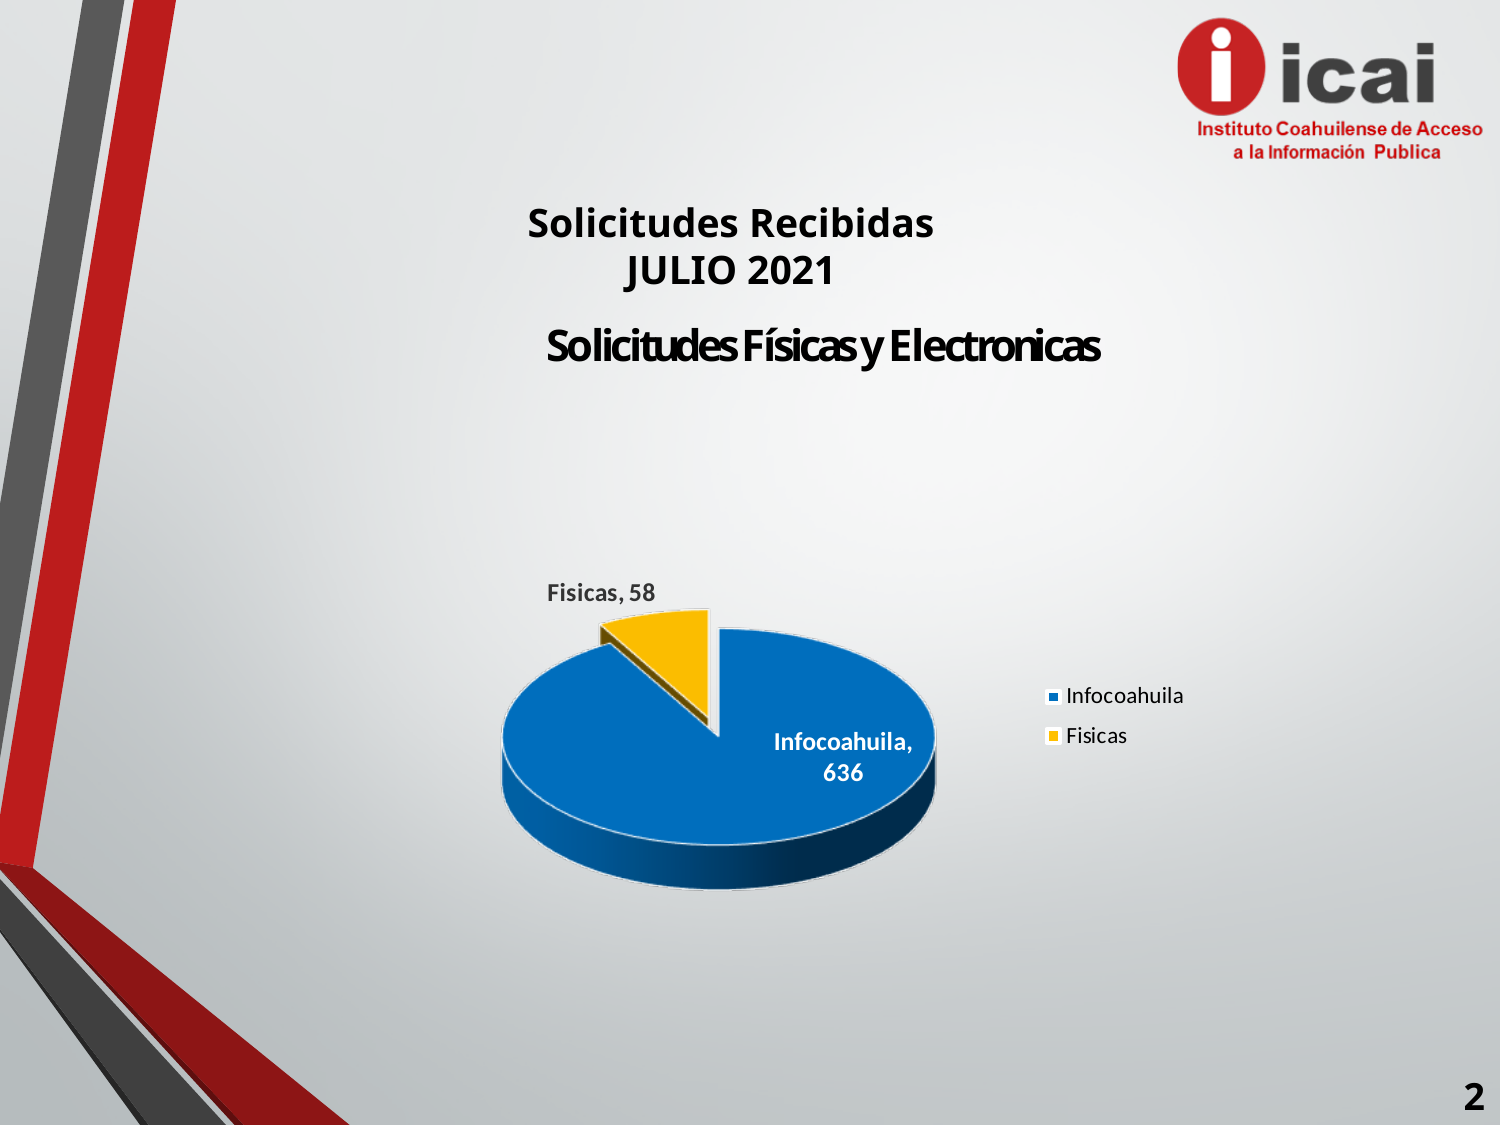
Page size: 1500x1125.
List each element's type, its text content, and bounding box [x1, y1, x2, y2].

picture [1177, 0, 1500, 175]
title Solicitudes Recibidas JULIO 2021 [18, 189, 1444, 300]
slide_number 2 [1432, 1065, 1500, 1125]
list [437, 299, 1209, 1065]
